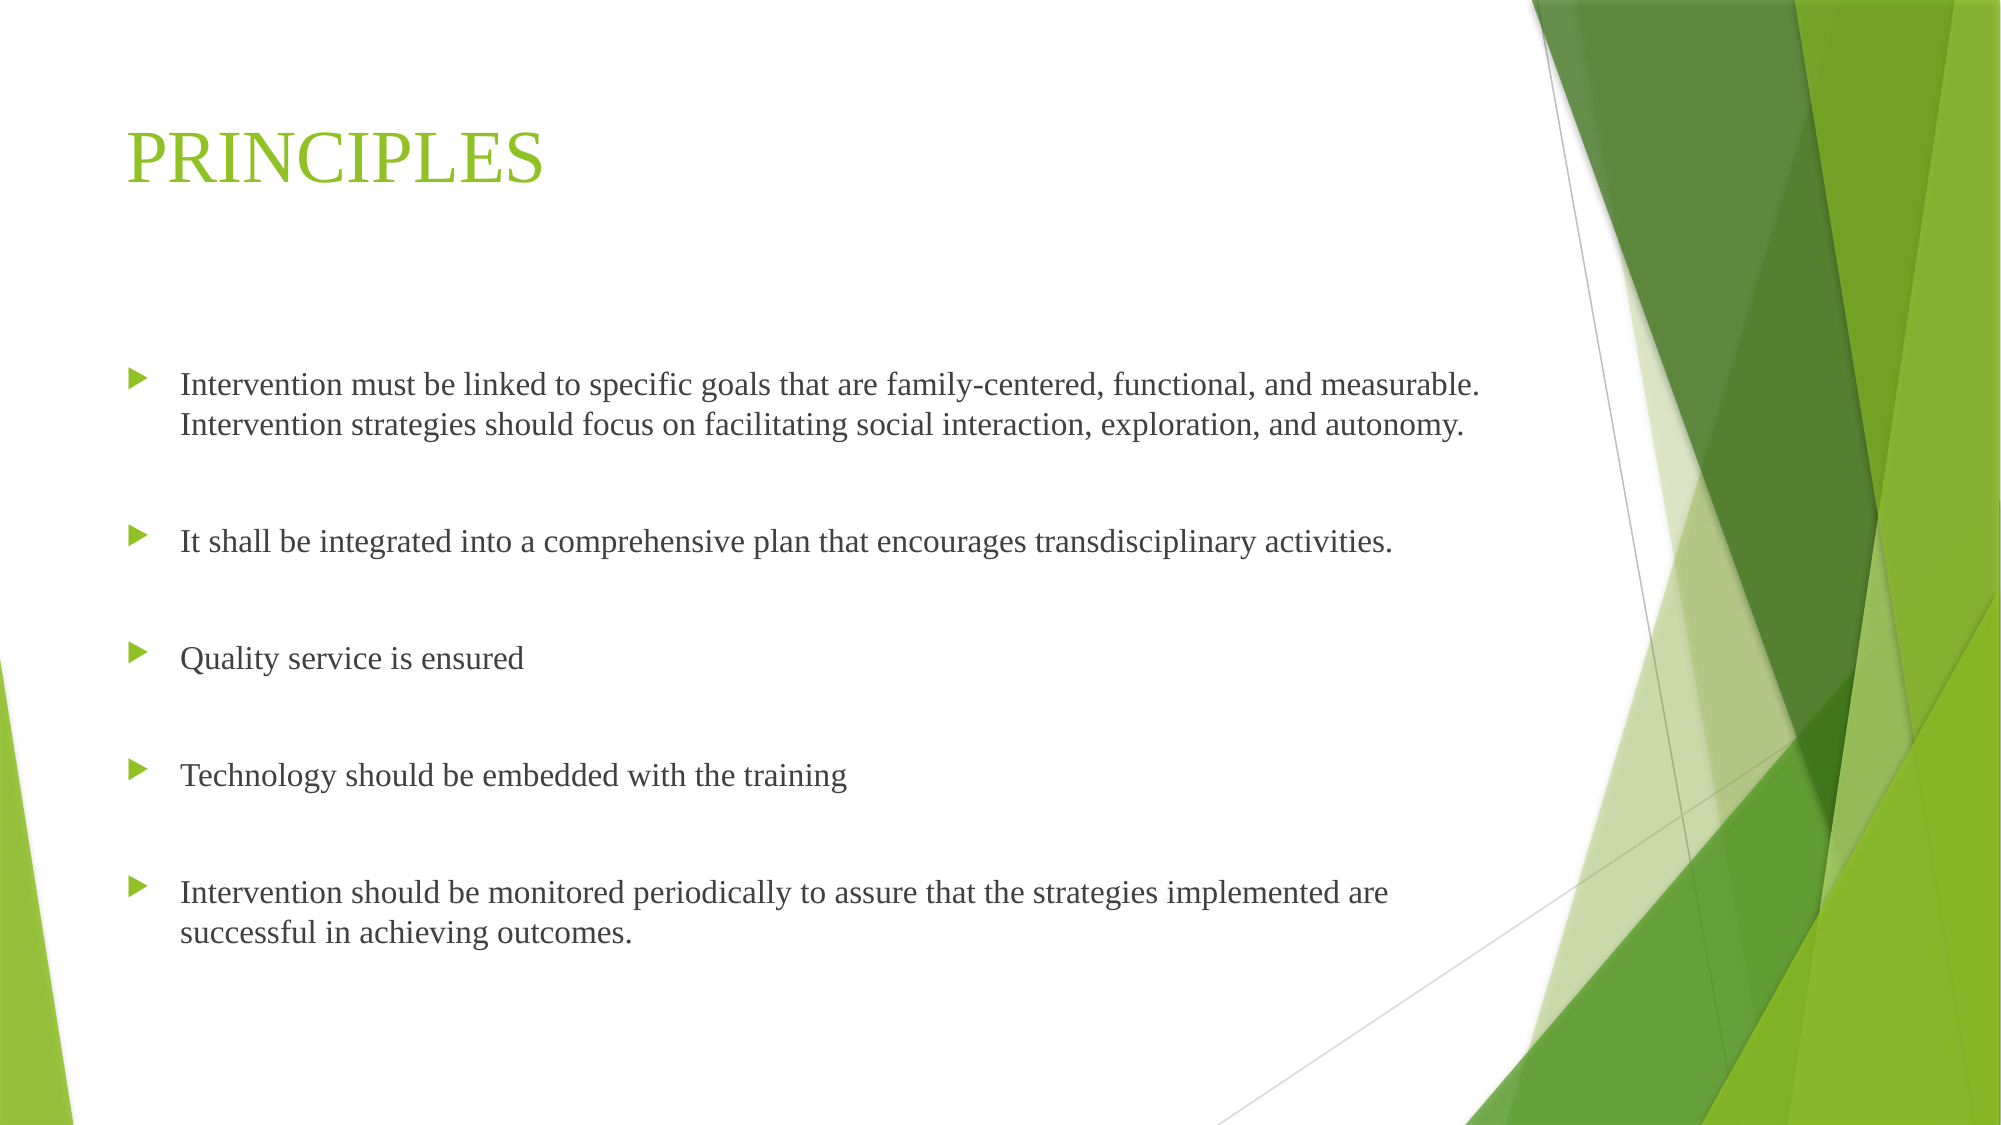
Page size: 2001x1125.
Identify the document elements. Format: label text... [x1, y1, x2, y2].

title PRINCIPLES [111, 99, 1522, 317]
list Intervention must be linked to specific goals that are family-centered, functional, and measurable. Intervention strategies should focus on facilitating social interaction, exploration, and autonomy. It shall be integrated into a comprehensive plan that encourages transdisciplinary activities. Quality service is ensured Technology should be embedded with the training Intervention should be monitored periodically to assure that the strategies implemented are successful in achieving outcomes. [111, 354, 1522, 992]
